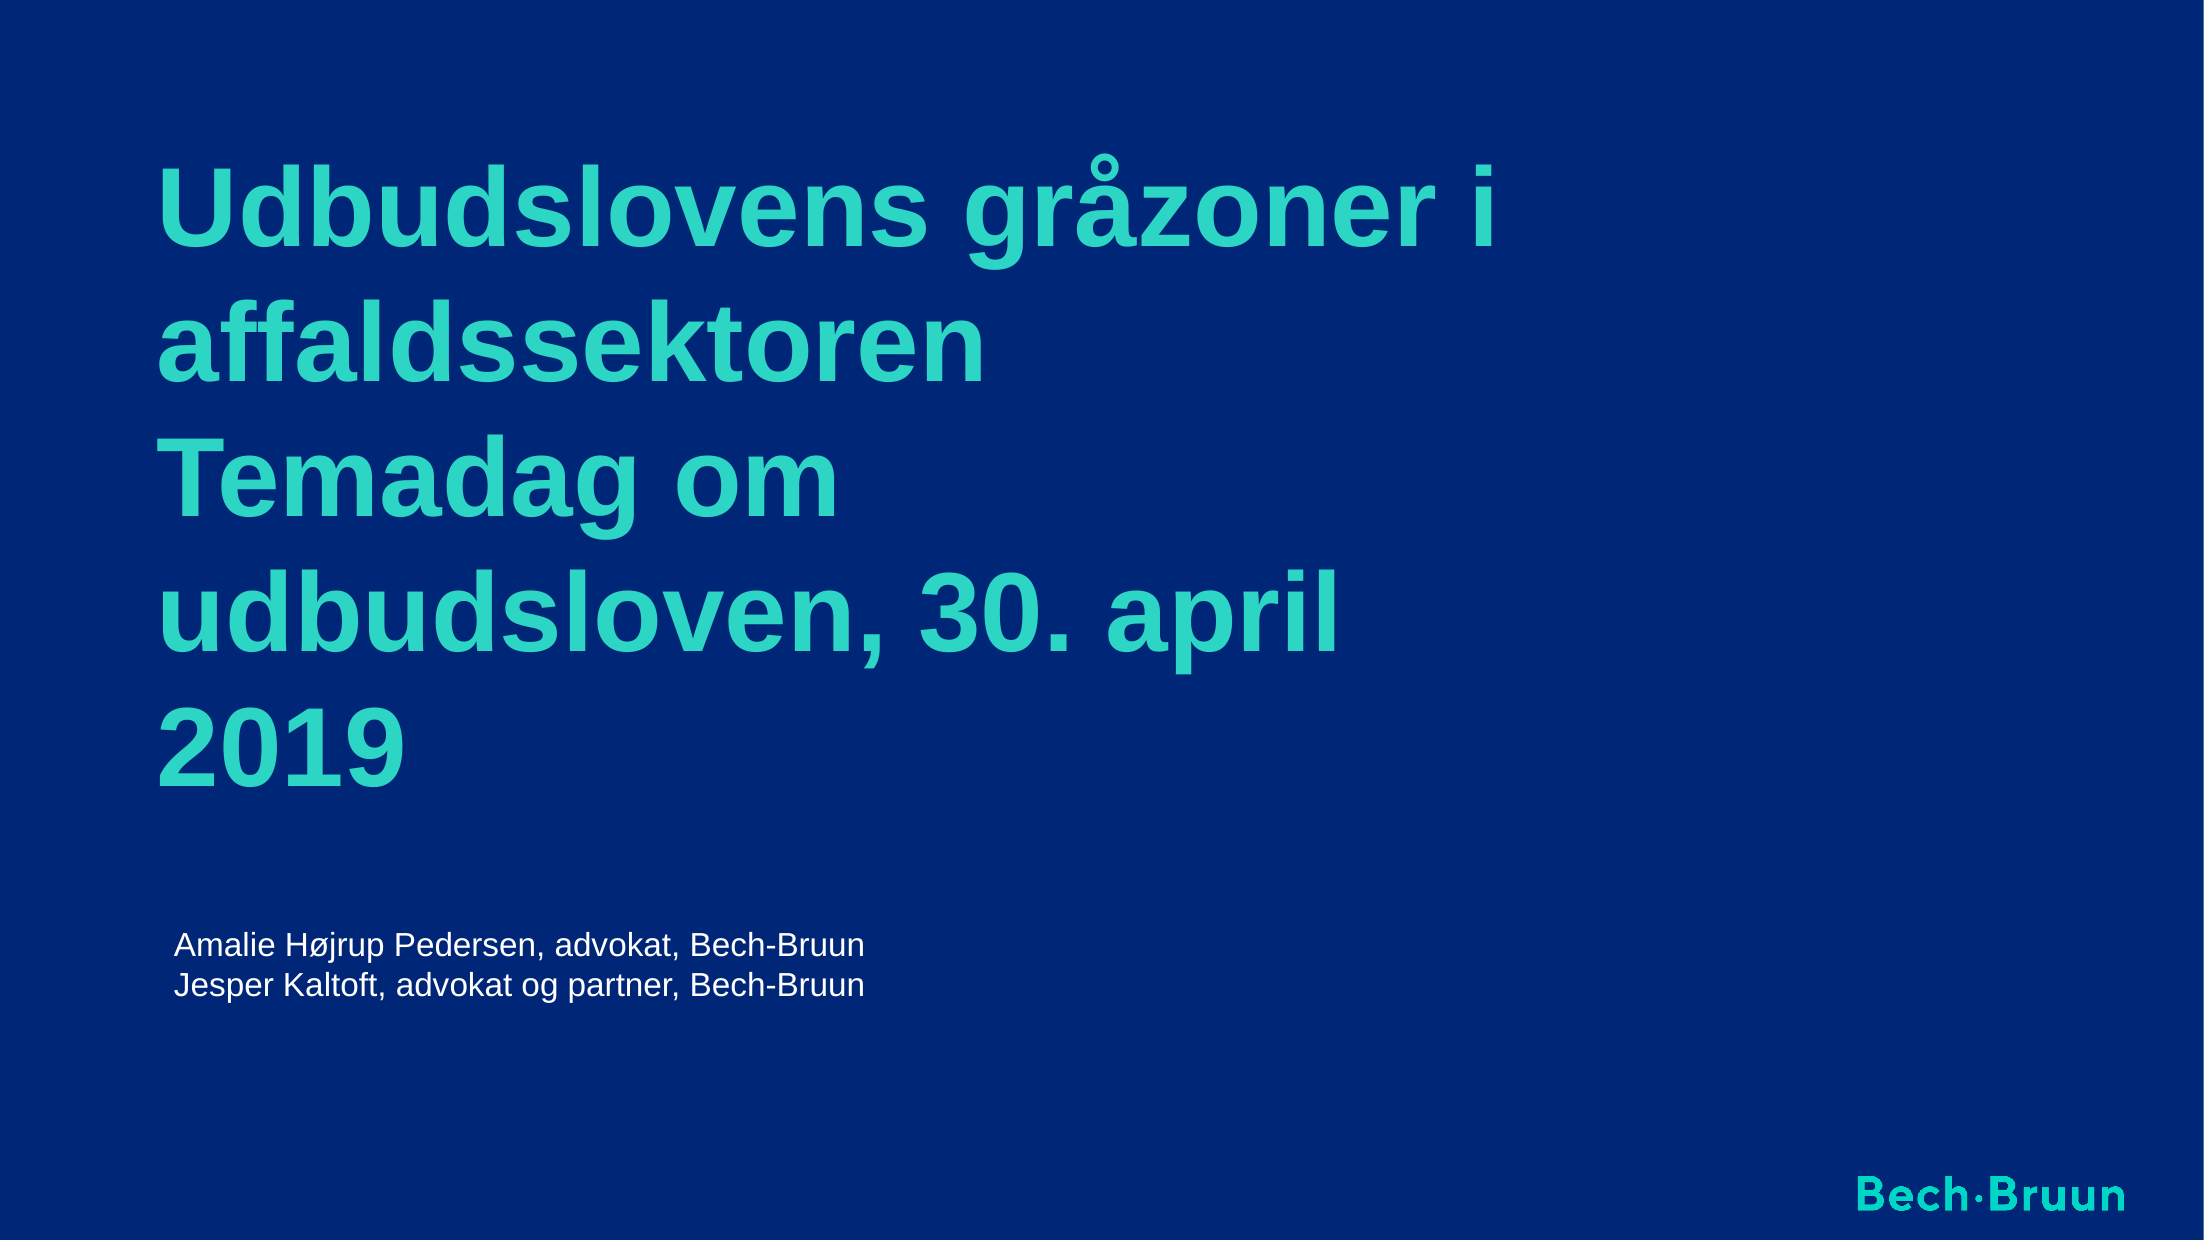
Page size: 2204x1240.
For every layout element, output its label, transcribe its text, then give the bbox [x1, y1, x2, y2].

slide_number Amalie Højrup Pedersen, advokat, Bech-Bruun Jesper Kaltoft, advokat og partner, Bech-Bruun [156, 881, 1268, 1045]
title Udbudslovens gråzoner i affaldssektoren Temadag om udbudsloven, 30. april 2019 [156, 301, 1598, 845]
picture [1857, 1176, 2124, 1211]
